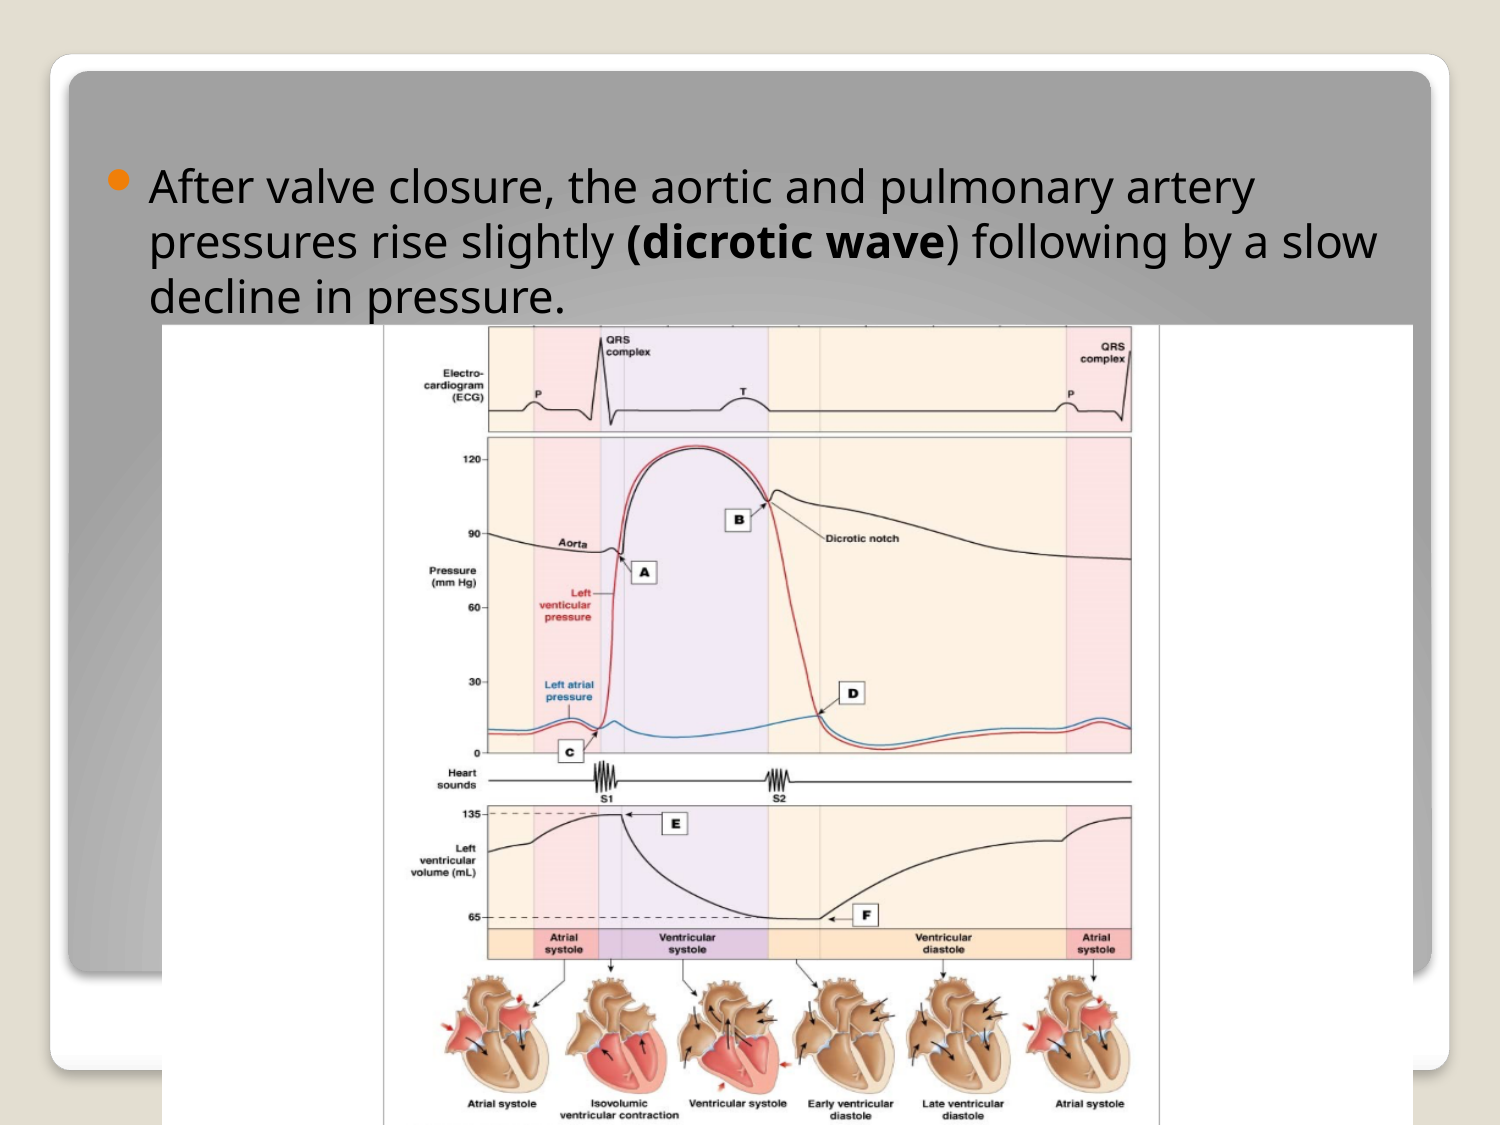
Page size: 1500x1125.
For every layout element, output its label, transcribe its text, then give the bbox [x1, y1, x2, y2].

list After valve closure, the aortic and pulmonary artery pressures rise slightly (dicrotic wave) following by a slow decline in pressure. [75, 87, 1418, 963]
picture [162, 324, 1413, 1125]
